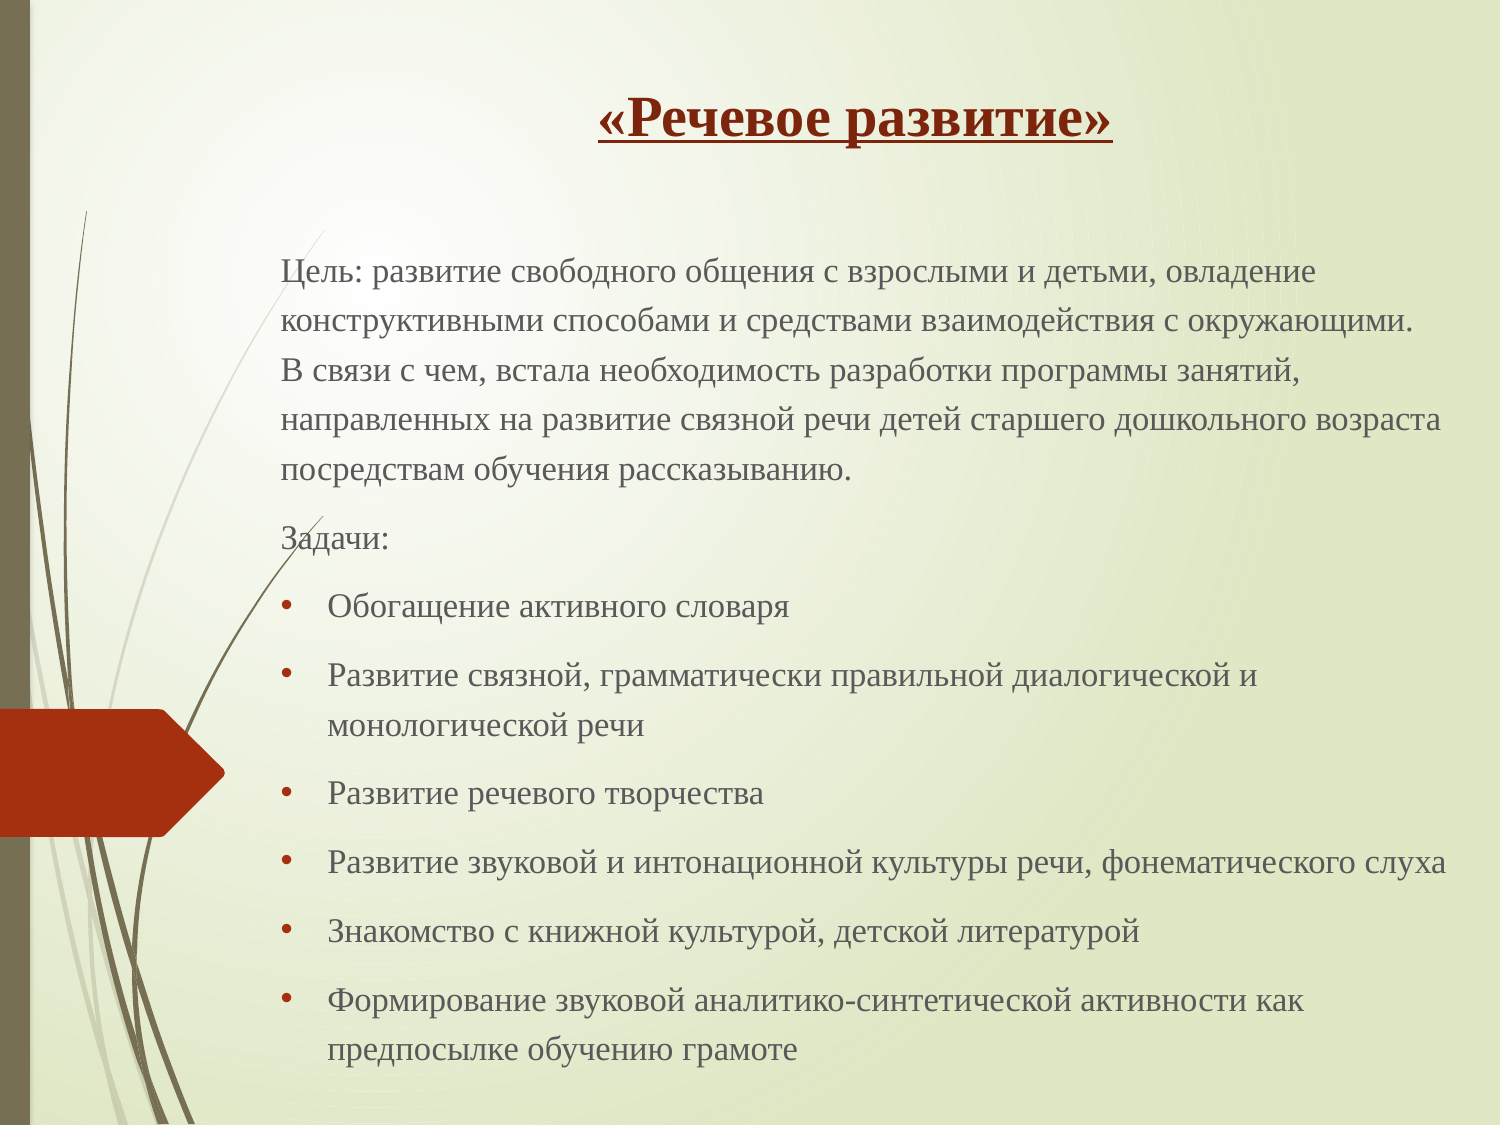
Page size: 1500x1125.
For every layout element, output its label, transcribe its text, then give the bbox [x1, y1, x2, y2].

subtitle Цель: развитие свободного общения с взрослыми и детьми, овладение конструктивными способами и средствами взаимодействия с окружающими. В связи с чем, встала необходимость разработки программы занятий, направленных на развитие связной речи детей старшего дошкольного возраста посредствам обучения рассказыванию. Задачи: Обогащение активного словаря Развитие связной, грамматически правильной диалогической и монологической речи Развитие речевого творчества Развитие звуковой и интонационной культуры речи, фонематического слуха Знакомство с книжной культурой, детской литературой Формирование звуковой аналитико-синтетической активности как предпосылке обучению грамоте [265, 231, 1492, 1088]
title «Речевое развитие» [285, 19, 1425, 156]
